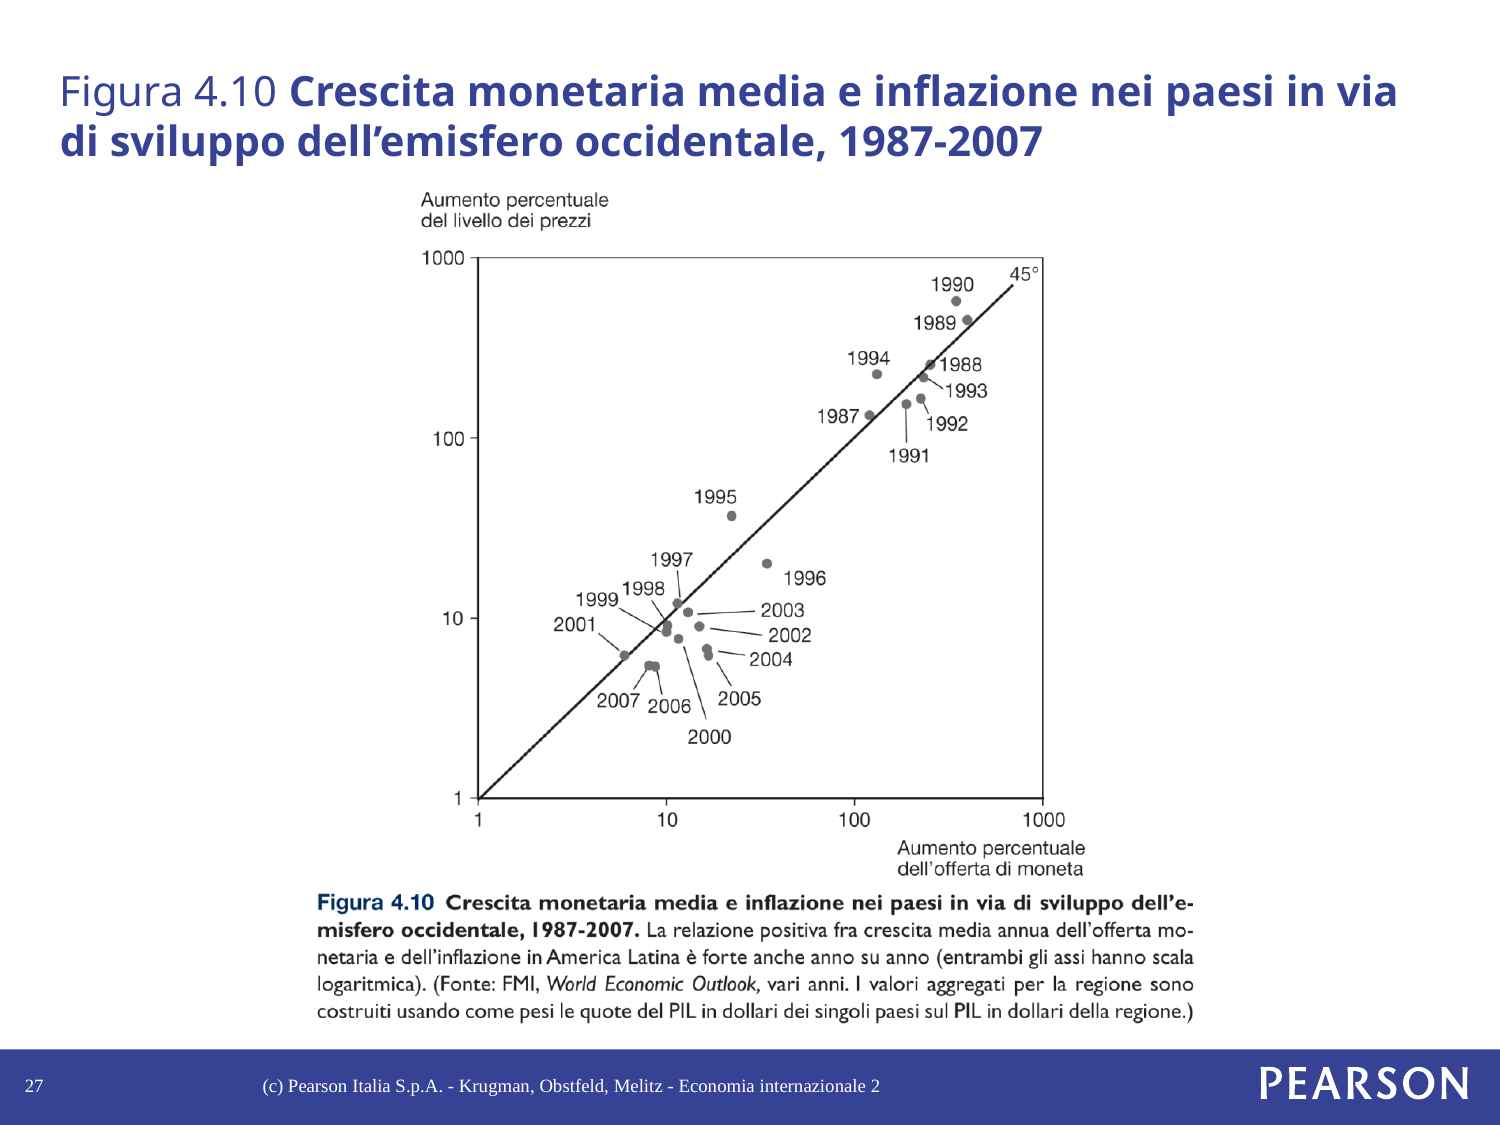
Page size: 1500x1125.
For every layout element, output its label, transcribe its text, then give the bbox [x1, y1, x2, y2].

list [300, 174, 1211, 1036]
title Figura 4.10 Crescita monetaria media e inflazione nei paesi in via di sviluppo dell’emisfero occidentale, 1987-2007 [59, 64, 1459, 213]
slide_number 27 [24, 1073, 80, 1104]
footer (c) Pearson Italia S.p.A. - Krugman, Obstfeld, Melitz - Economia internazionale 2 [80, 1073, 881, 1104]
